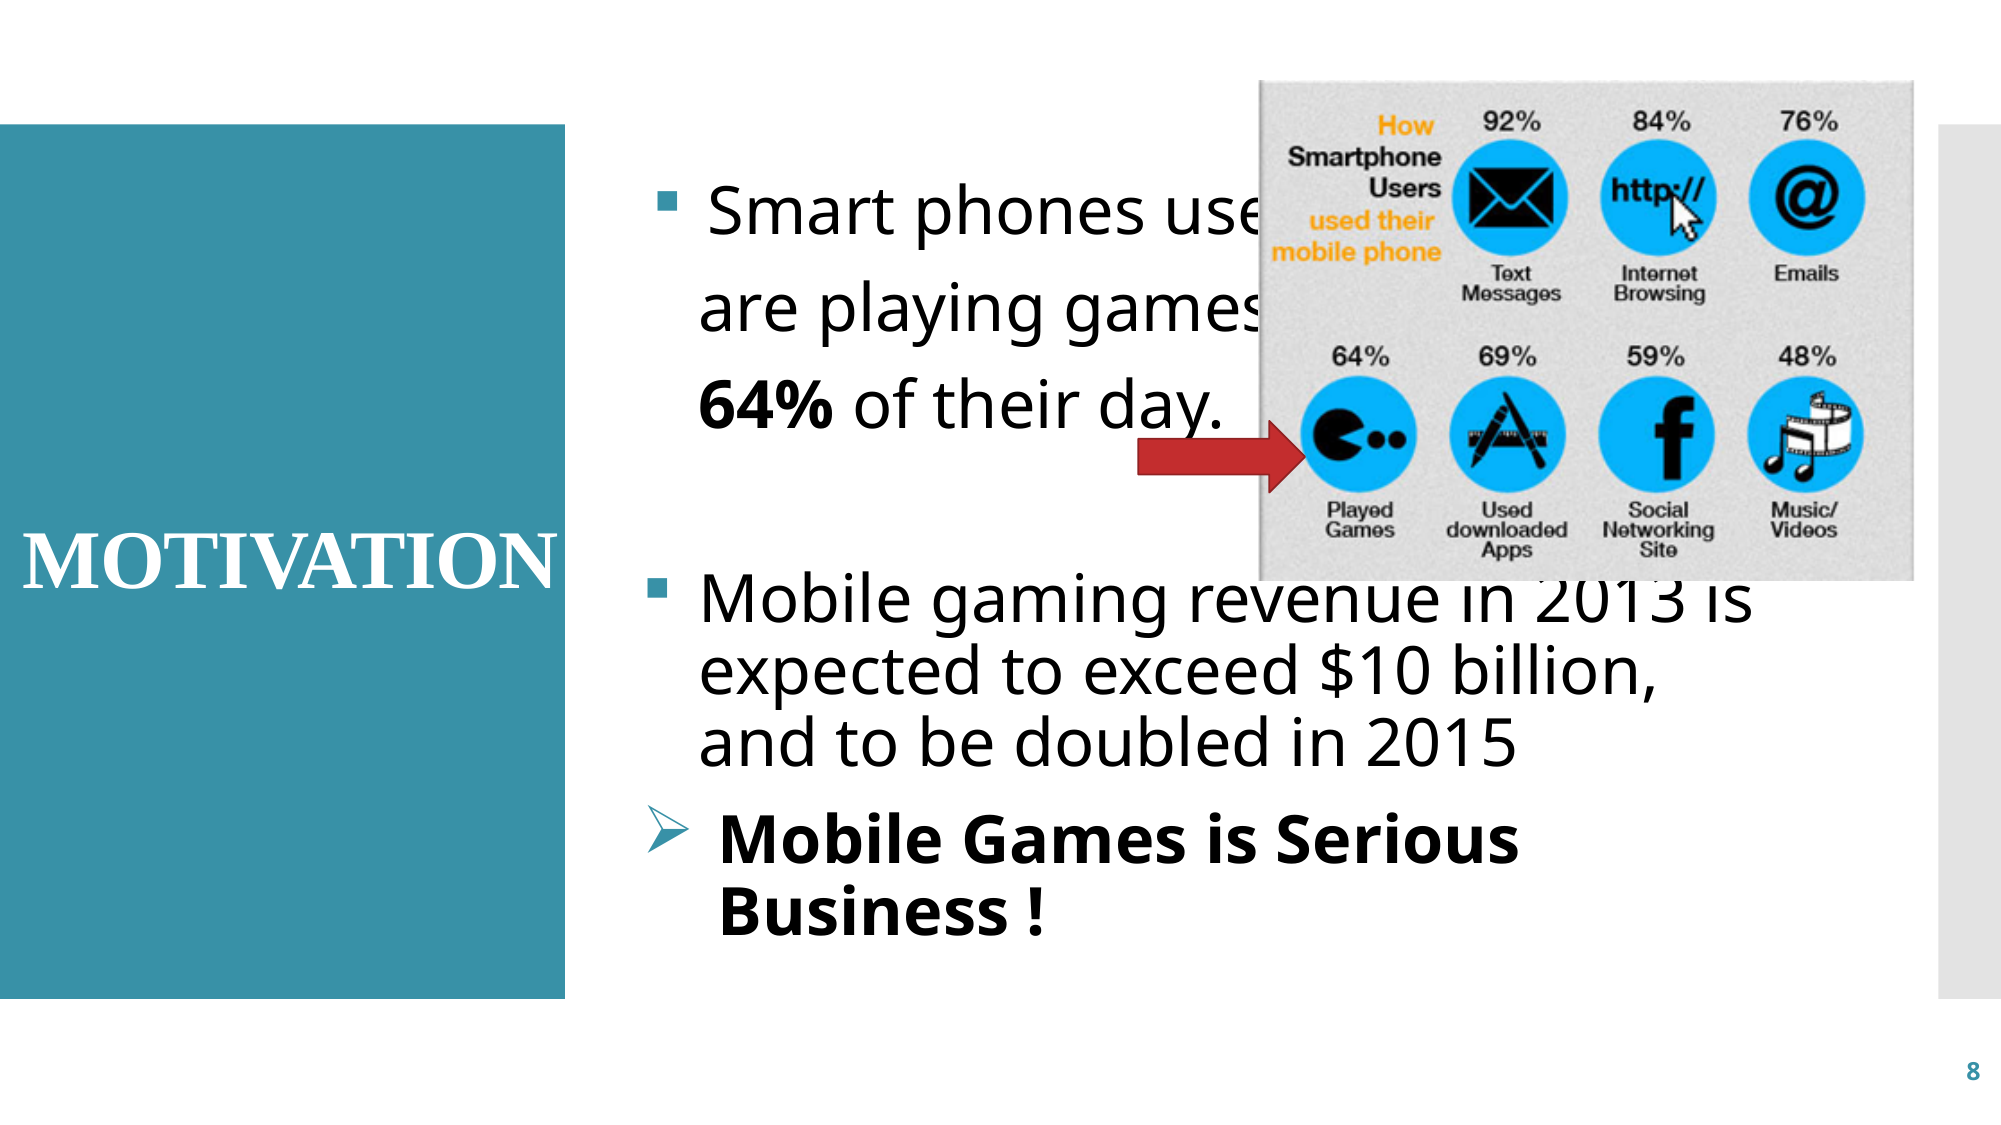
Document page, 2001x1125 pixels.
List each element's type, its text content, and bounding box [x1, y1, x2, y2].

title MOTIVATION [0, 184, 583, 940]
picture [1257, 80, 1917, 581]
list Smart phones users are playing games for 64% of their day. Mobile gaming revenue in 2013 is expected to exceed $10 billion, and to be doubled in 2015 Mobile Games is Serious Business ! [589, 139, 1790, 980]
slide_number 8 [1744, 1042, 1996, 1103]
text_box [1137, 437, 1257, 476]
